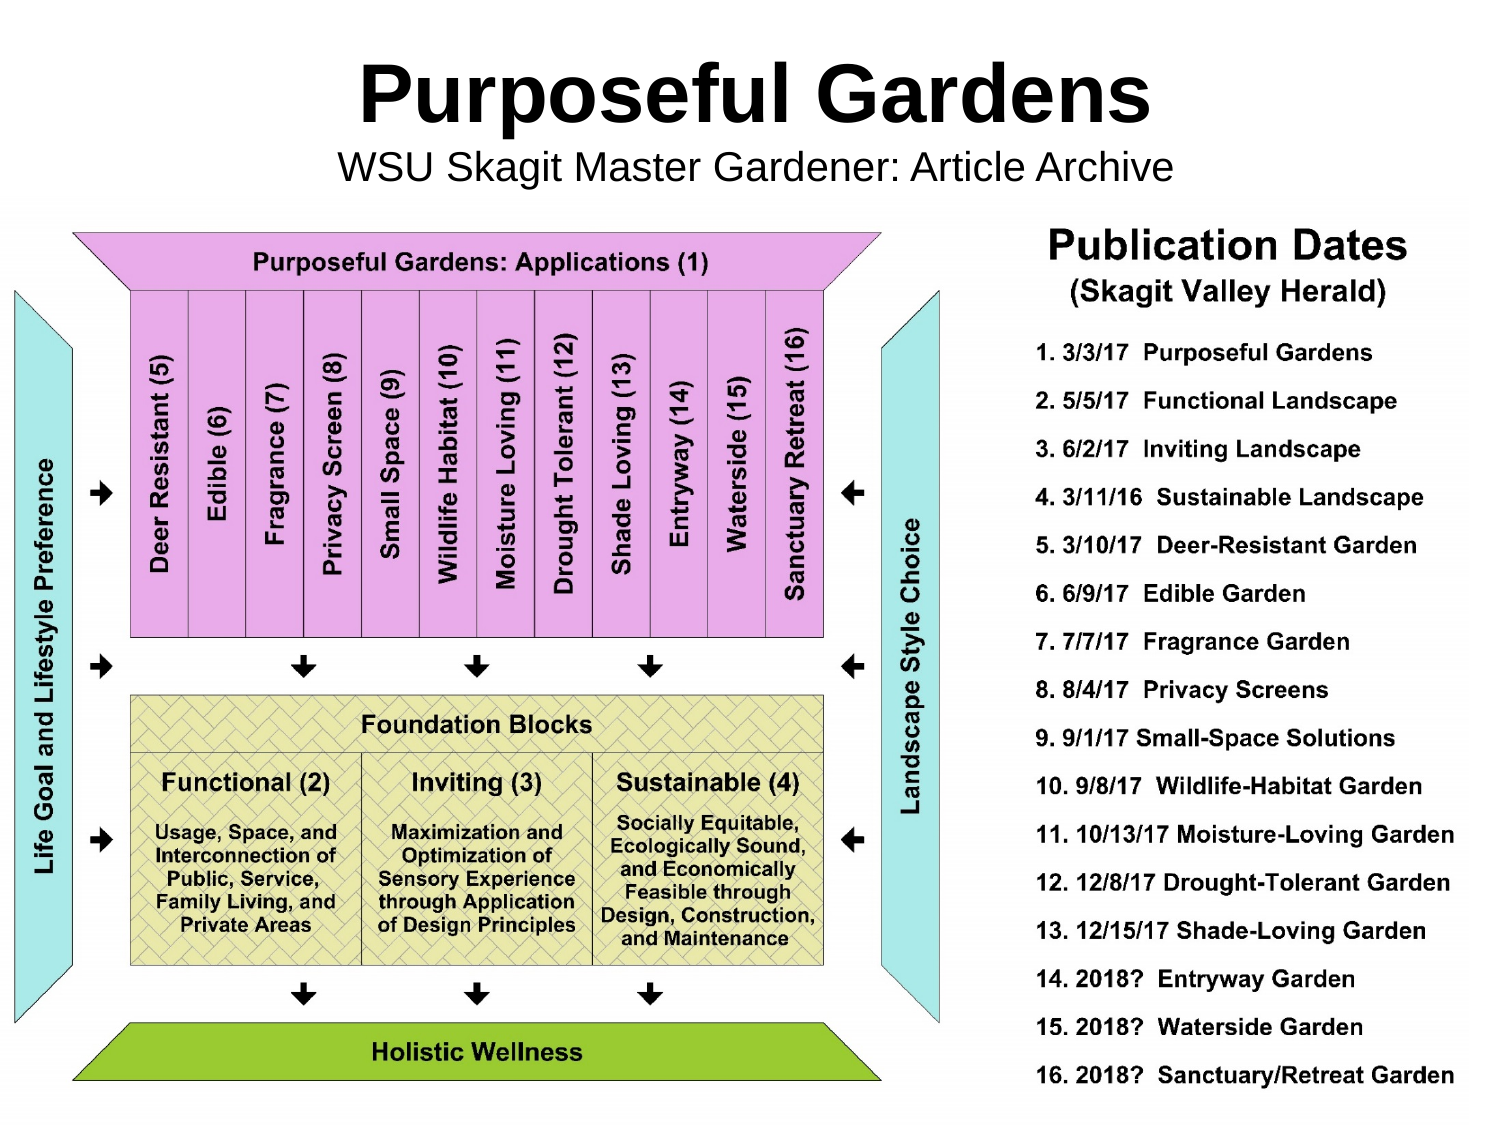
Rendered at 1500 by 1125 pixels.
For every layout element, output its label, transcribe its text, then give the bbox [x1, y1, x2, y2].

picture [0, 196, 1488, 1125]
title Purposeful Gardens WSU Skagit Master Gardener: Article Archive [74, 0, 1438, 196]
